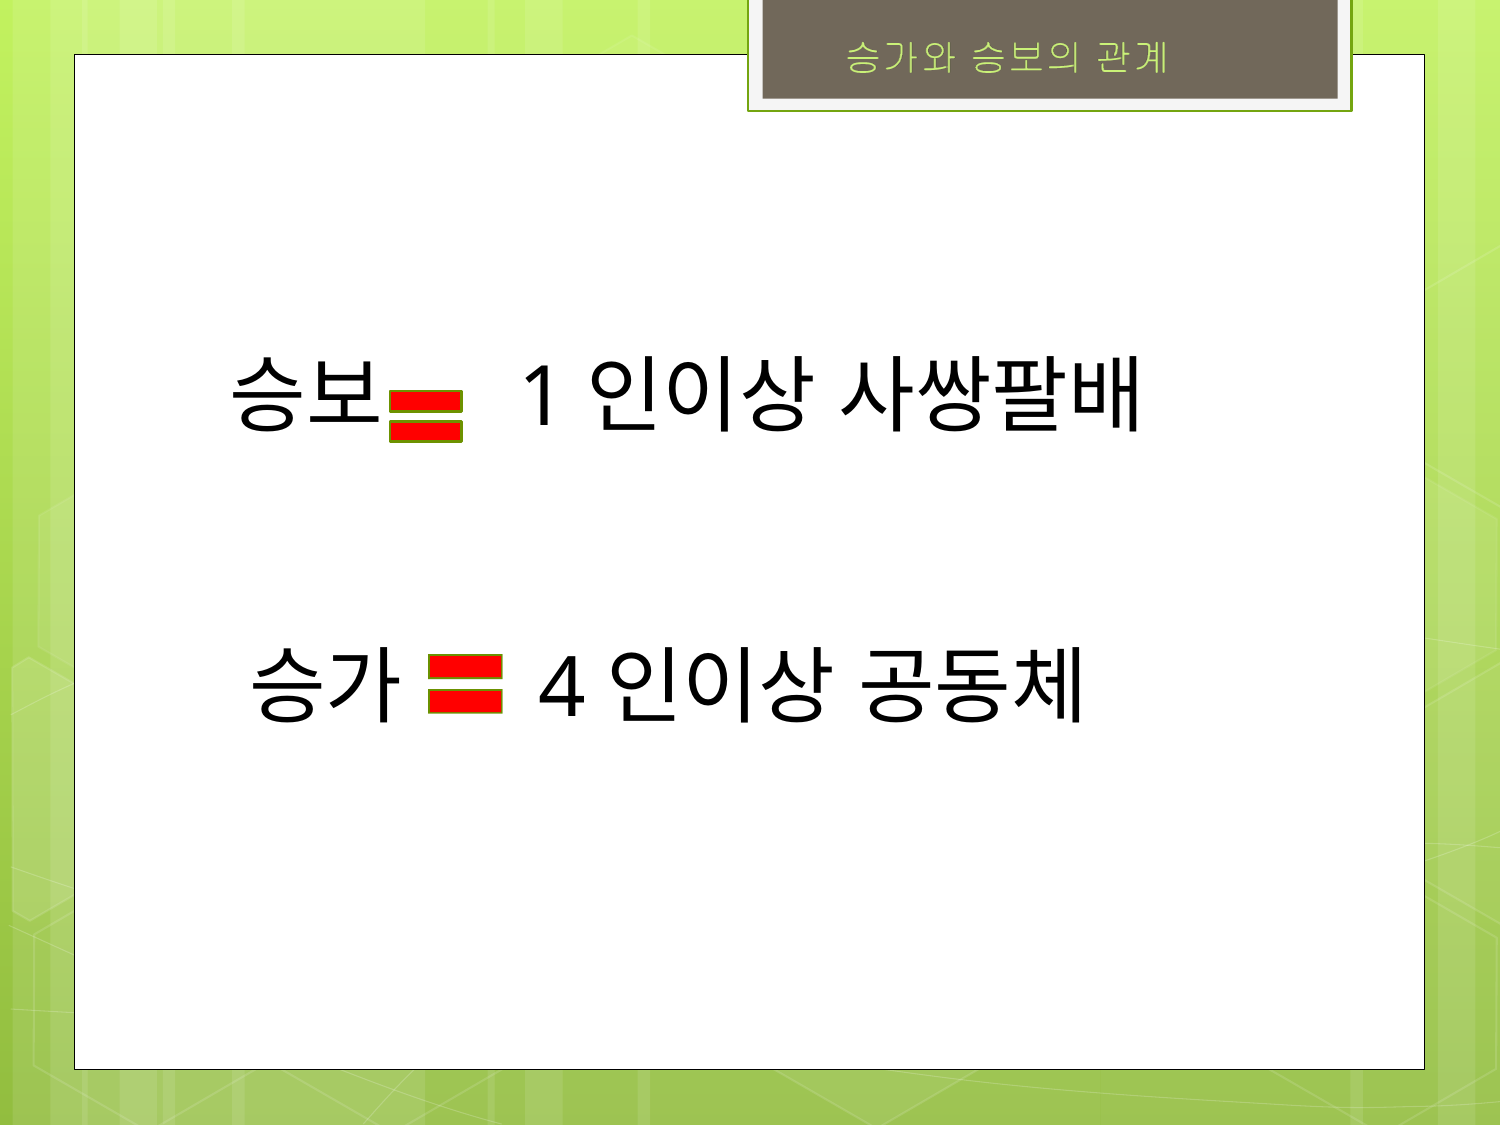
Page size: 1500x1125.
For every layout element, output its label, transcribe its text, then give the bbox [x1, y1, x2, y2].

text_box 승가 4인이상 공동체 [234, 625, 1104, 741]
text_box [389, 390, 463, 413]
text_box [389, 420, 463, 443]
picture [820, 18, 1195, 101]
text_box 승보 1인이상 사쌍팔배 [214, 334, 1161, 450]
picture [427, 653, 503, 715]
